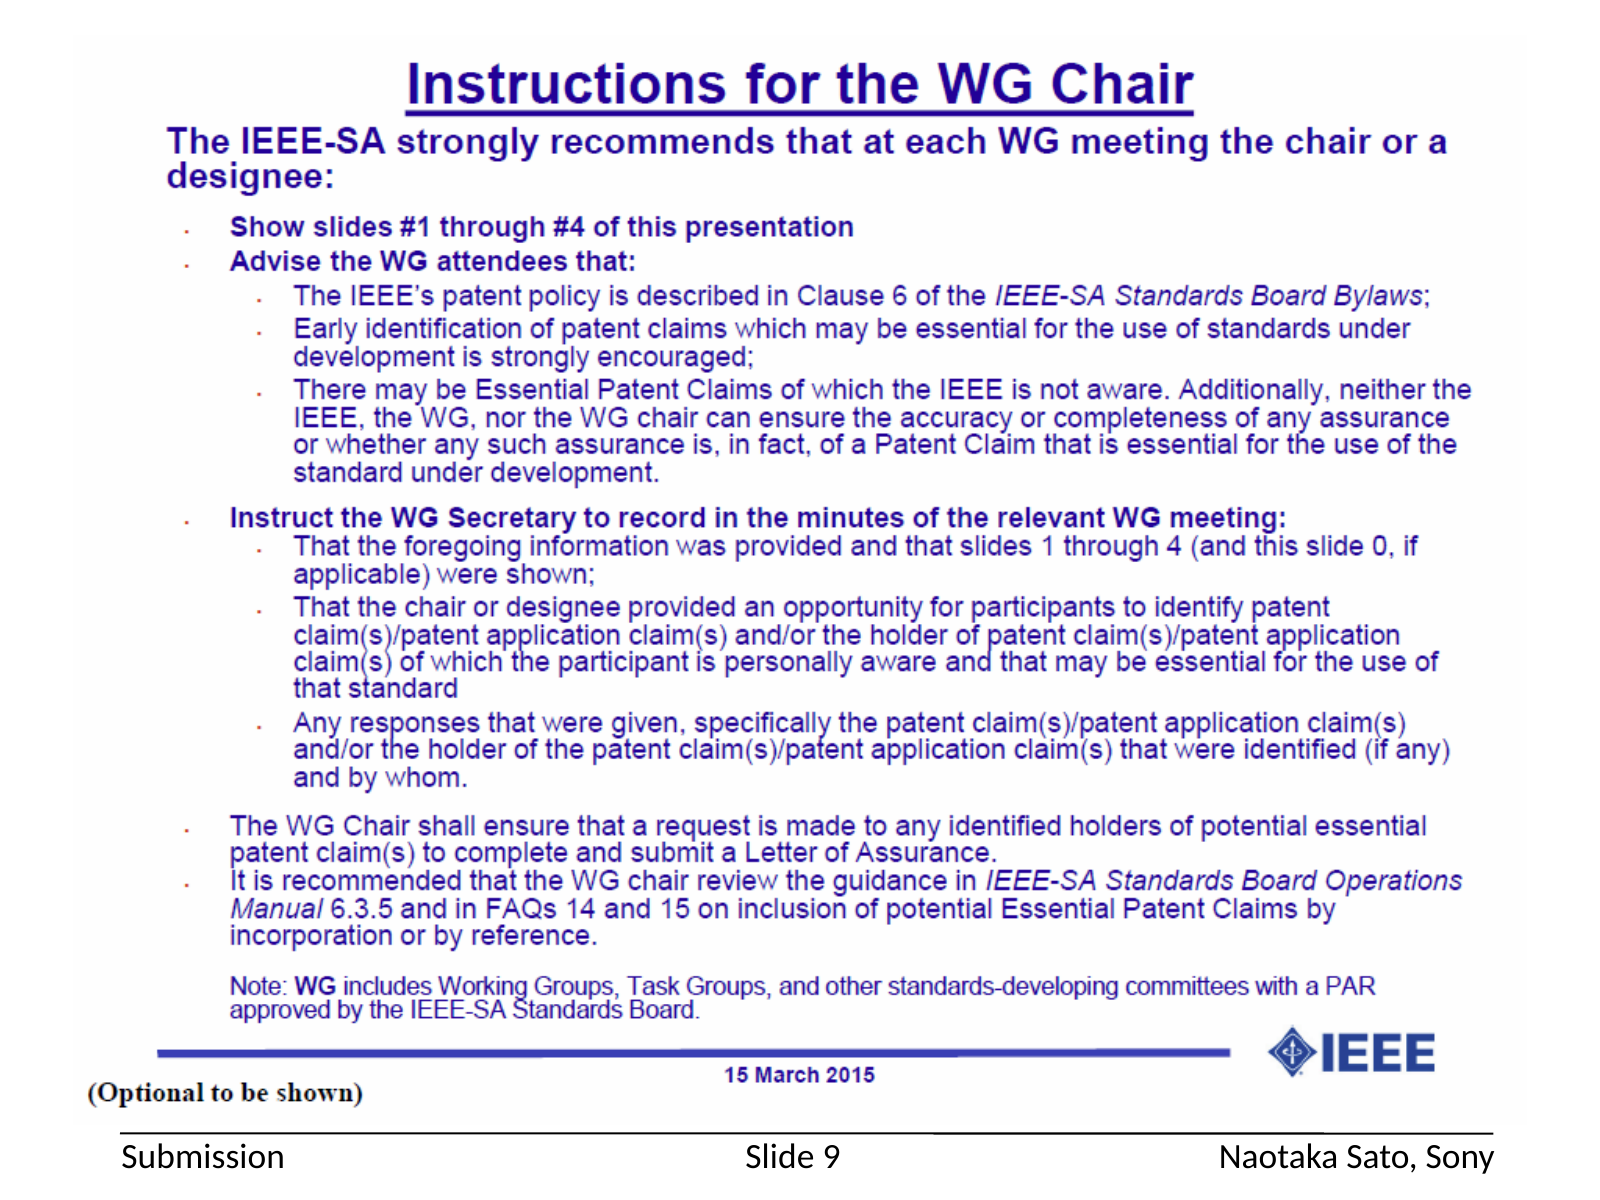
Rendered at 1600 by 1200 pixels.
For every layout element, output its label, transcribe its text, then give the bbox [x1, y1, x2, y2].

footer Naotaka Sato, Sony [937, 1134, 1495, 1174]
slide_number Slide 9 [733, 1134, 854, 1197]
picture [73, 35, 1527, 1126]
